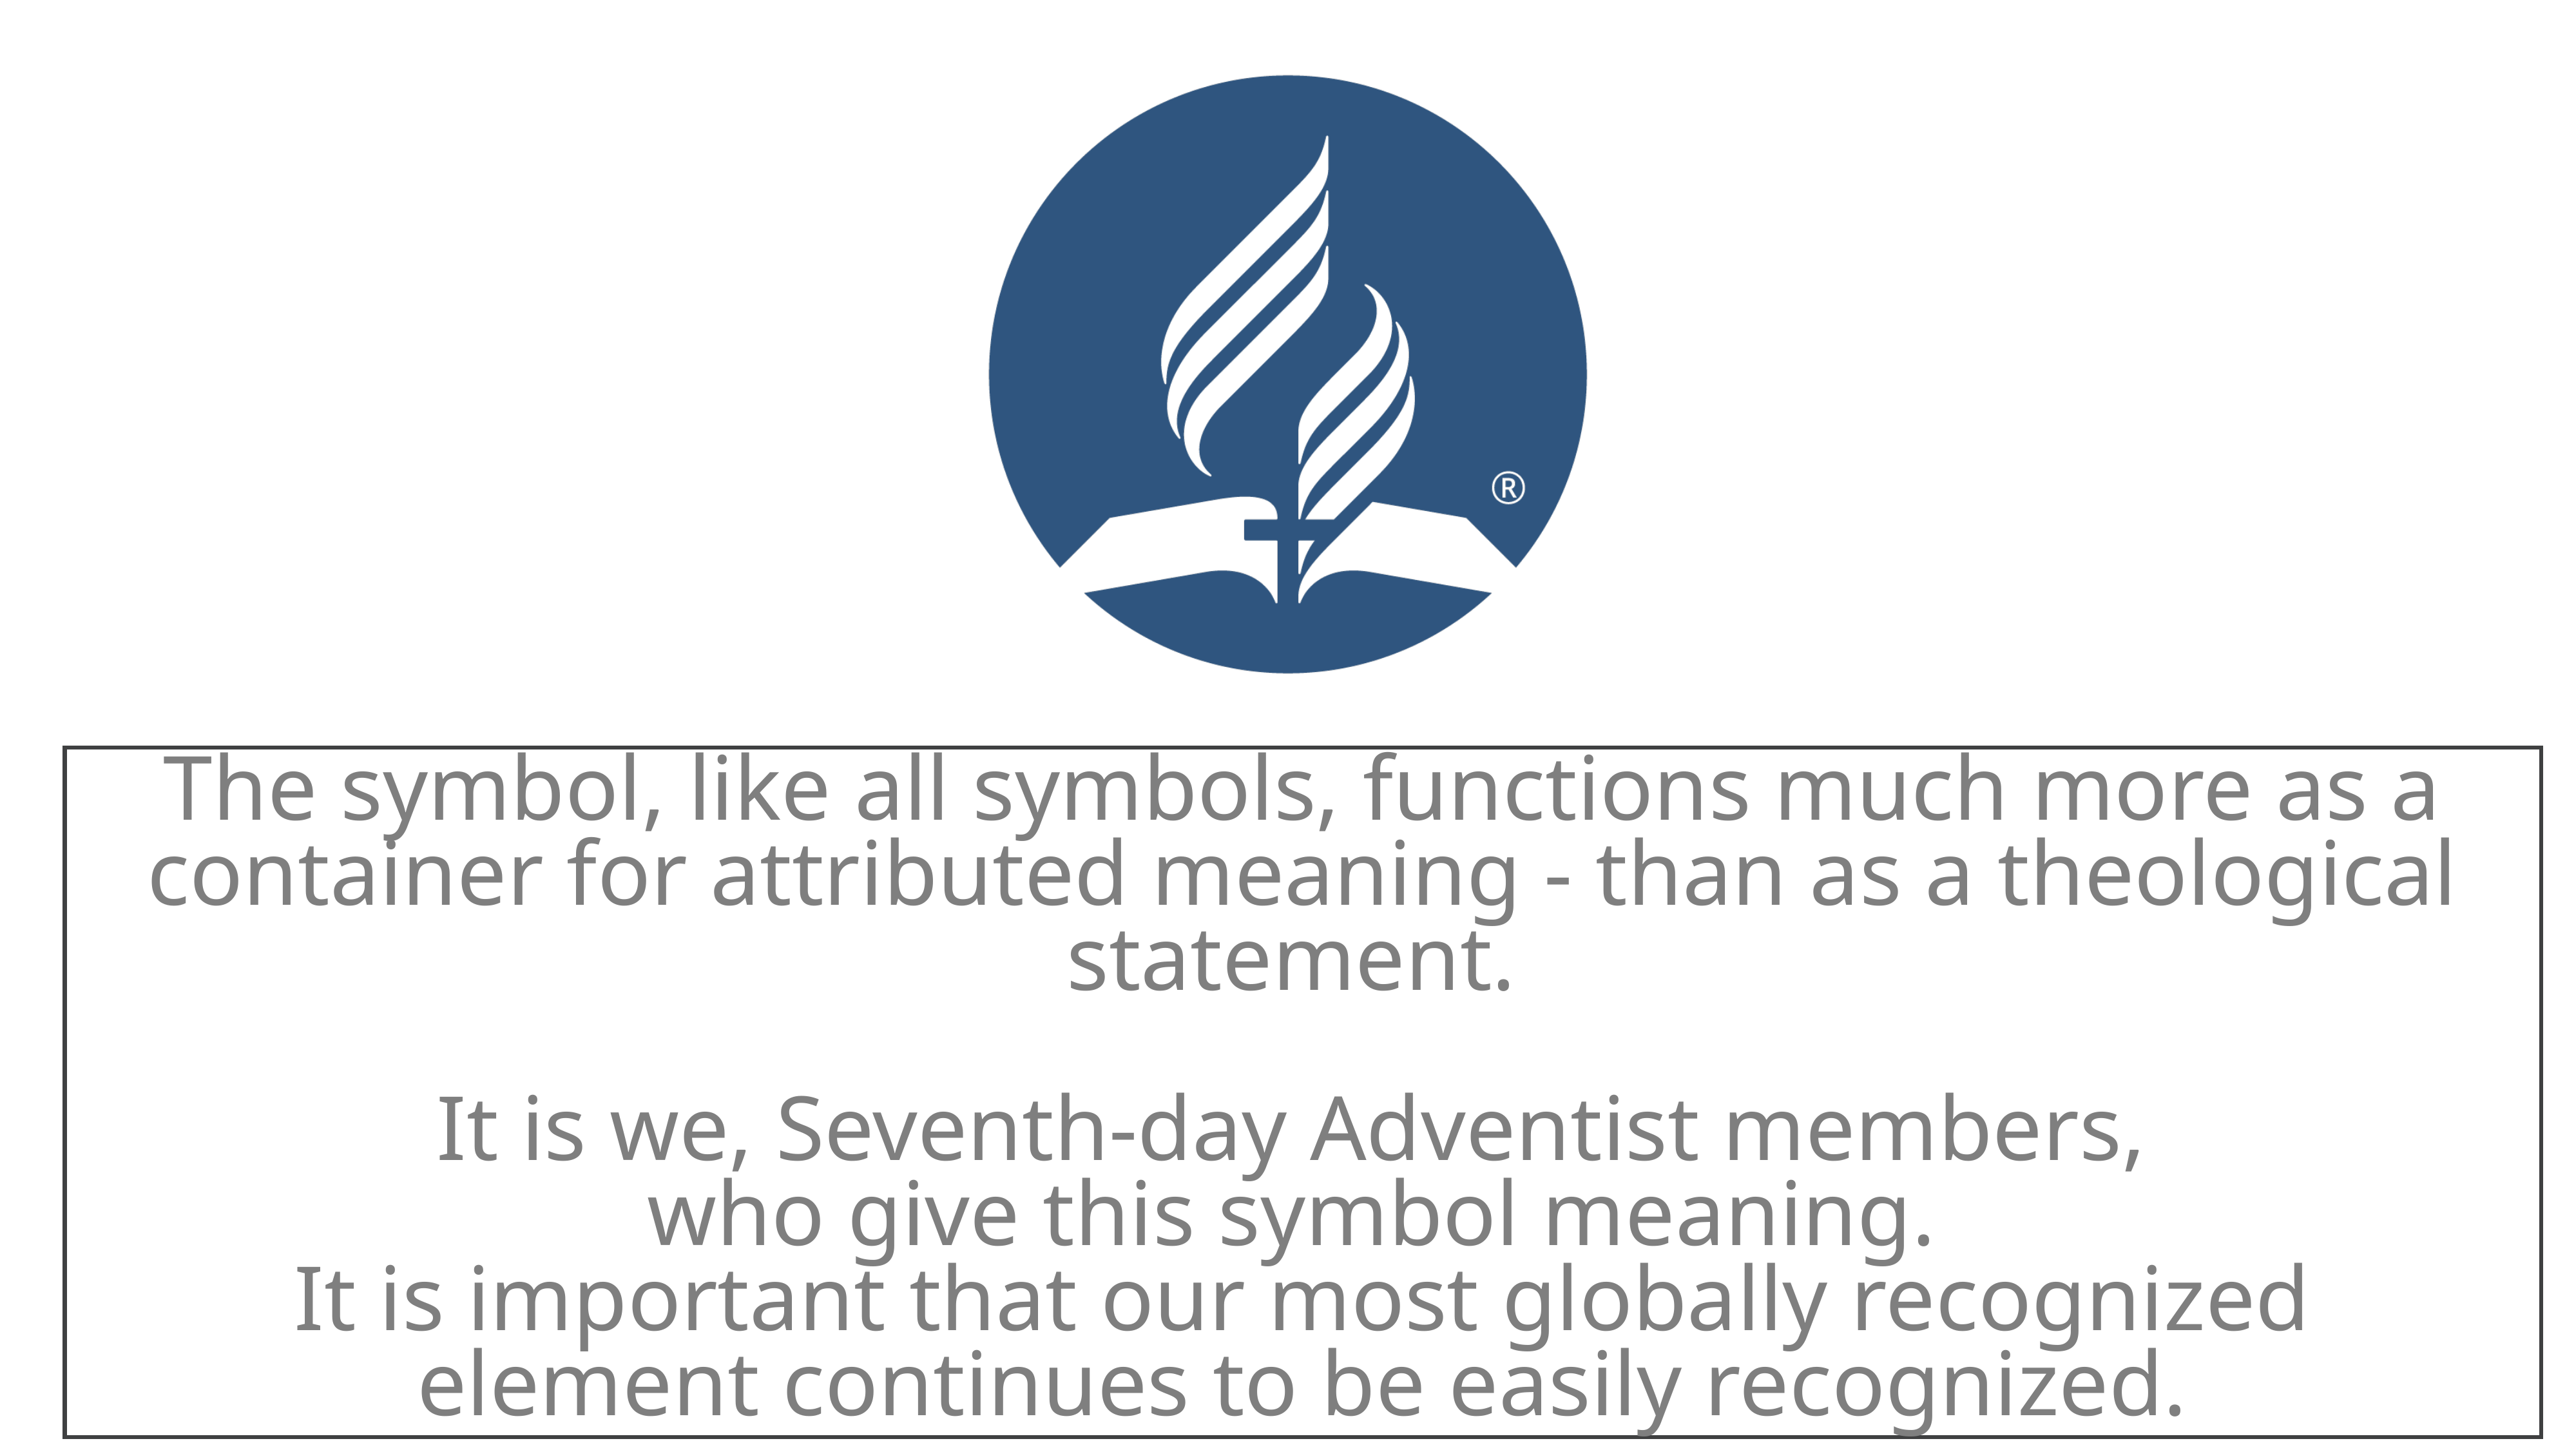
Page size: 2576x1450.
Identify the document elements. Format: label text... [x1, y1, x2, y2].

text_box The symbol, like all symbols, functions much more as a container for attributed meaning - than as a theological statement. It is we, Seventh-day Adventist members, who give this symbol meaning. It is important that our most globally recognized element continues to be easily recognized. [64, 748, 2541, 1438]
picture [917, 3, 1659, 746]
